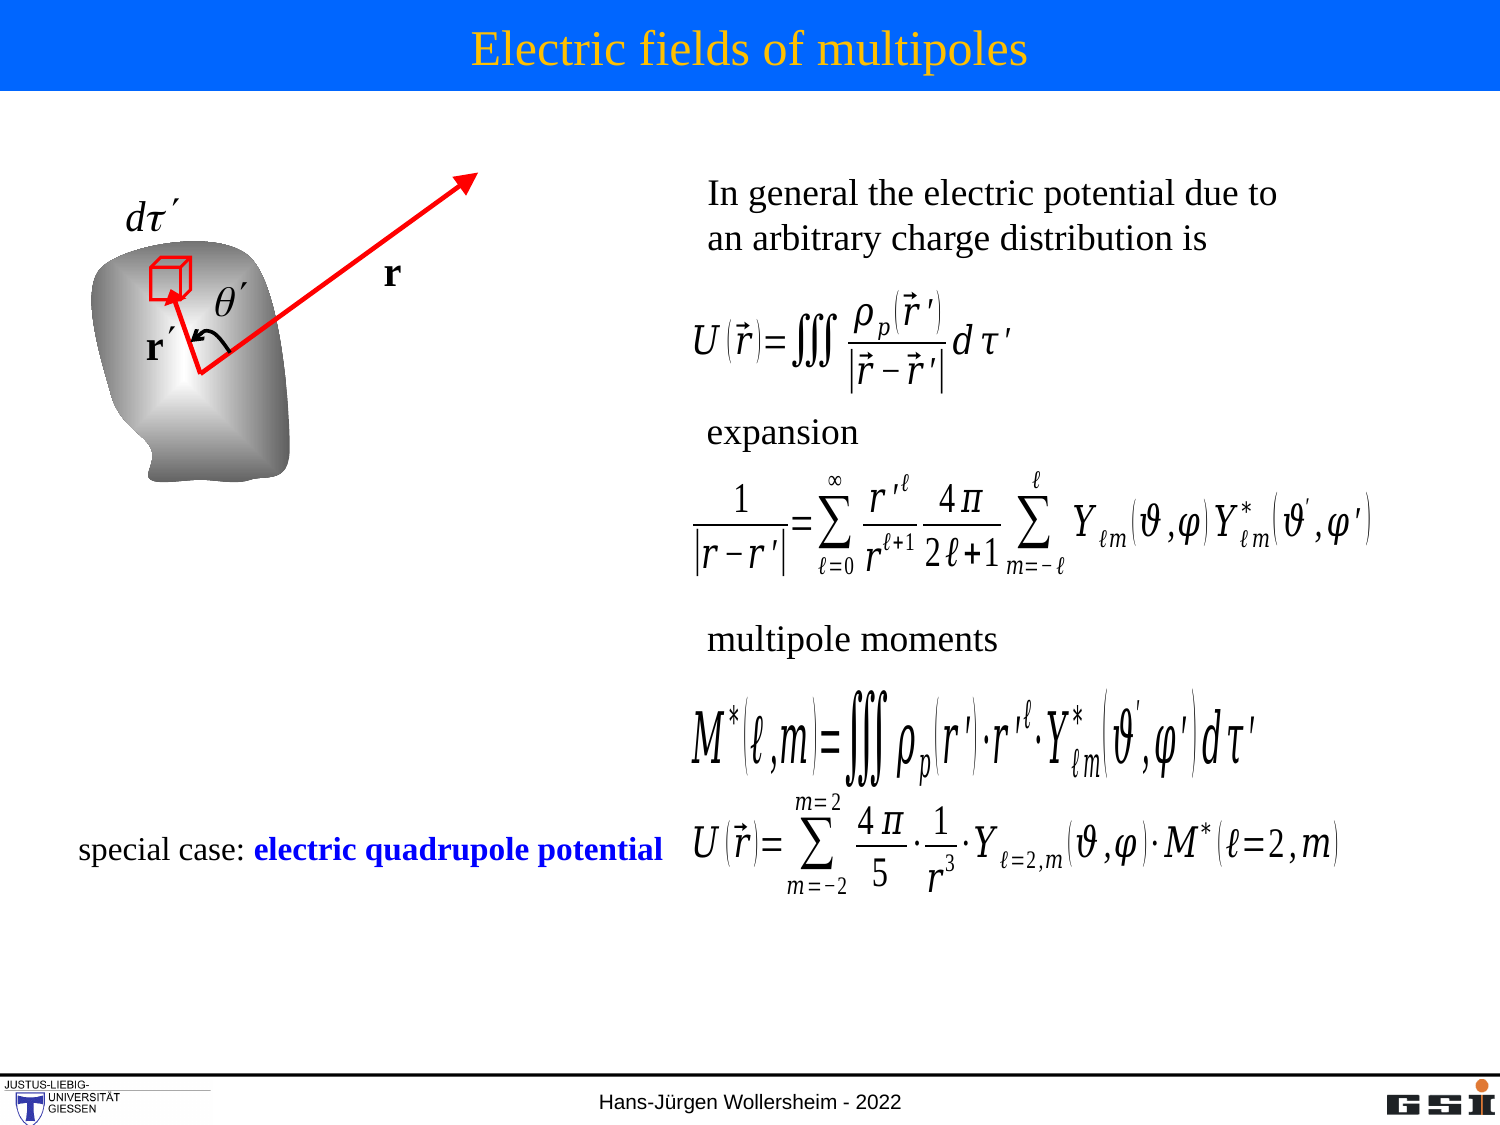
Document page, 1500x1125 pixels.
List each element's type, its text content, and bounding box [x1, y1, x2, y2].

title Electric fields of multipoles [0, 0, 1500, 91]
text_box special case: electric quadrupole potential [63, 819, 680, 874]
picture [1387, 1079, 1495, 1115]
text_box In general the electric potential due to an arbitrary charge distribution is [692, 160, 1294, 266]
text_box multipole moments [692, 606, 1014, 667]
picture [0, 1079, 213, 1125]
text_box expansion [691, 400, 874, 460]
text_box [77, 172, 479, 486]
